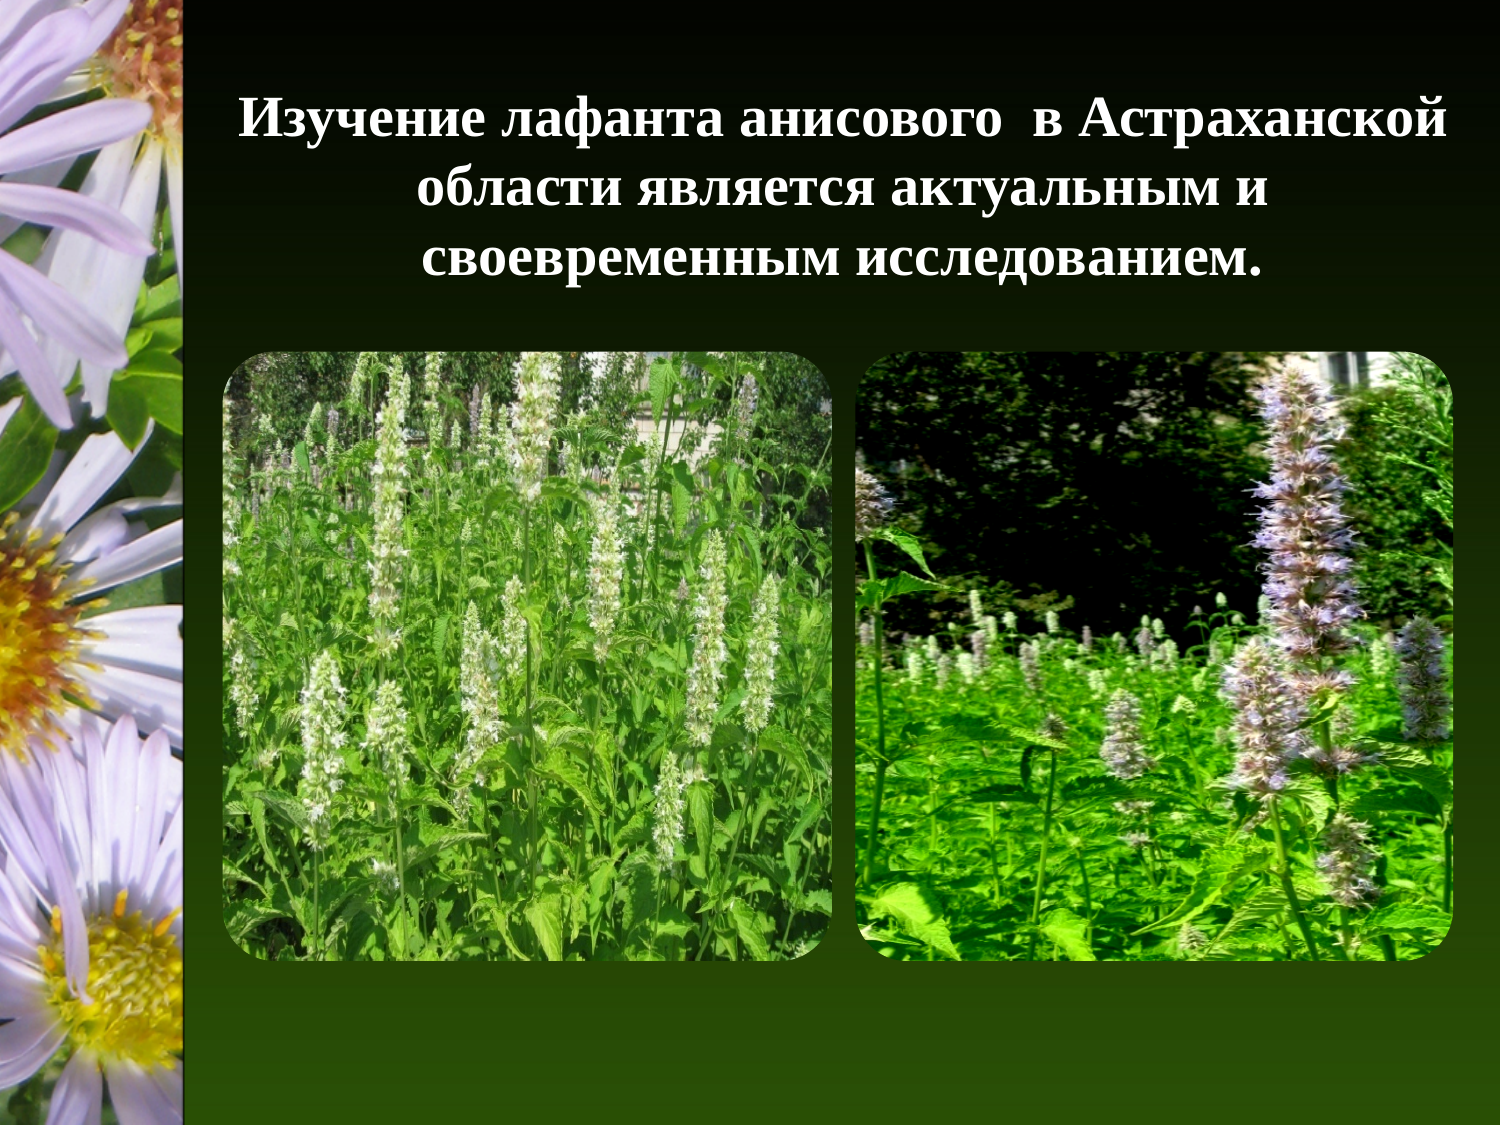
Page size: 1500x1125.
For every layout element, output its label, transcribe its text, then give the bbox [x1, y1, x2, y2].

title [75, 45, 1425, 141]
picture [0, 0, 1500, 1125]
list Изучение лафанта анисового в Астраханской области является актуальным и своевременным исследованием. [128, 70, 1500, 411]
